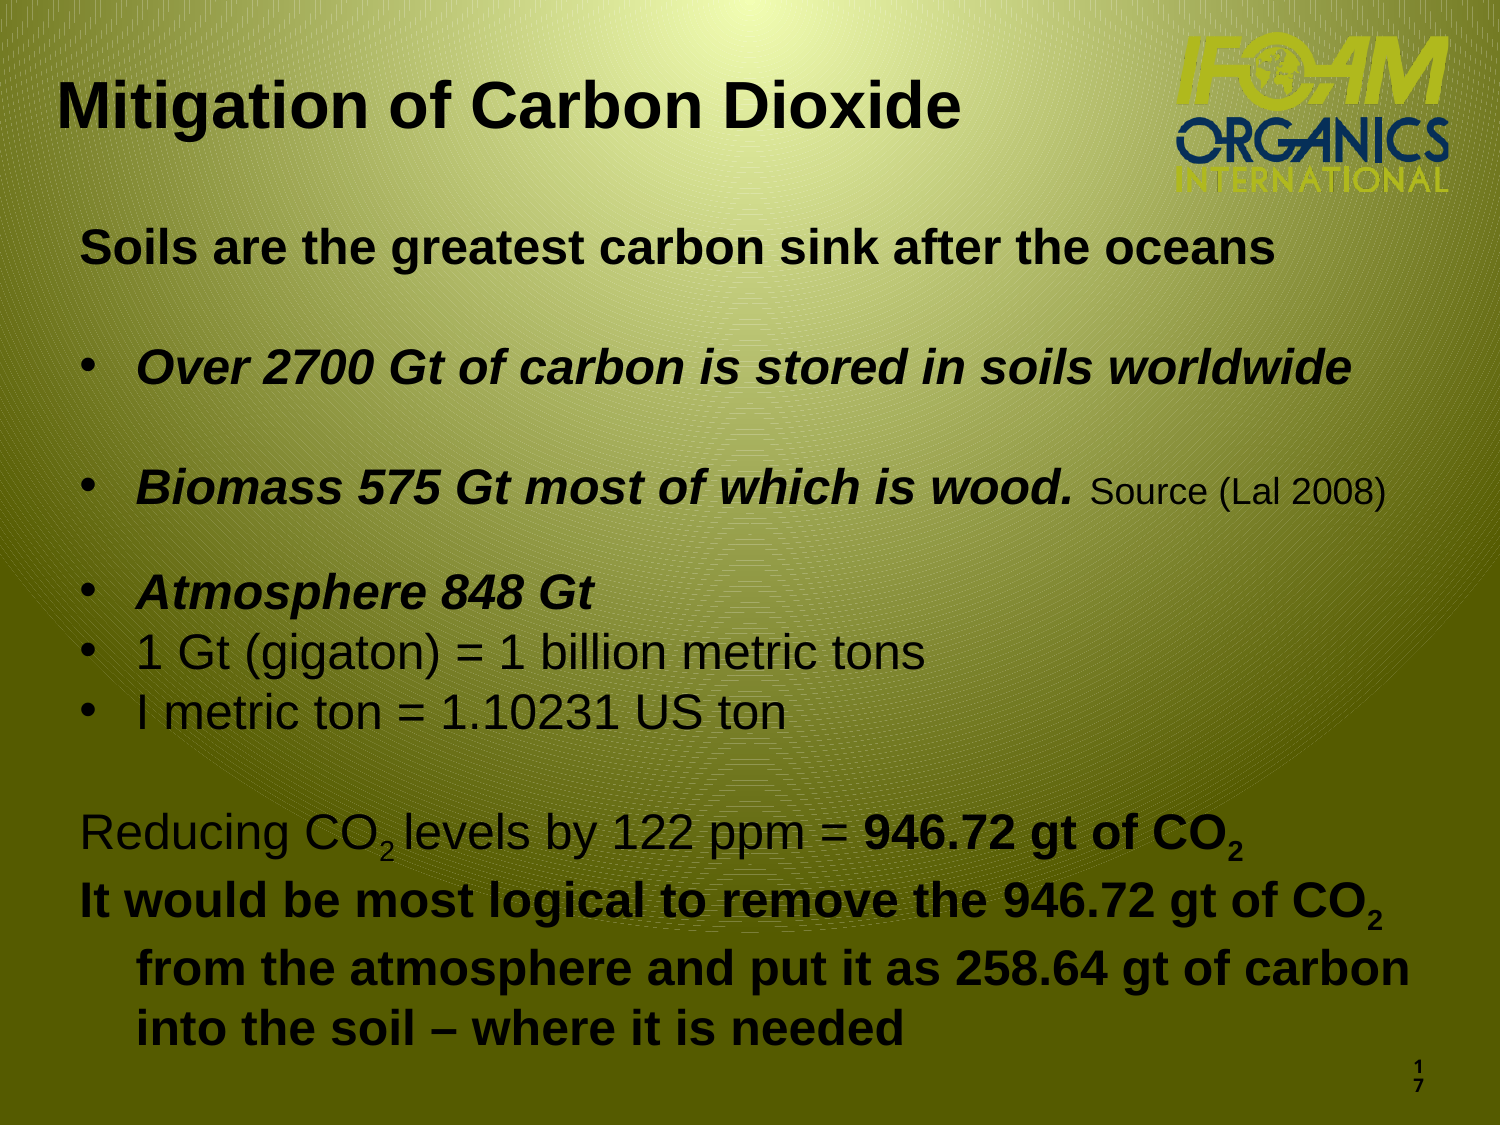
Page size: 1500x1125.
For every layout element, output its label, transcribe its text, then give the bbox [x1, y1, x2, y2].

title Mitigation of Carbon Dioxide [41, 54, 1004, 168]
list Soils are the greatest carbon sink after the oceans Over 2700 Gt of carbon is stored in soils worldwide Biomass 575 Gt most of which is wood. Source (Lal 2008) Atmosphere 848 Gt 1 Gt (gigaton) = 1 billion metric tons I metric ton = 1.10231 US ton Reducing CO2 levels by 122 ppm = 946.72 gt of CO2 It would be most logical to remove the 946.72 gt of CO2 from the atmosphere and put it as 258.64 gt of carbon into the soil – where it is needed [64, 206, 1500, 1084]
